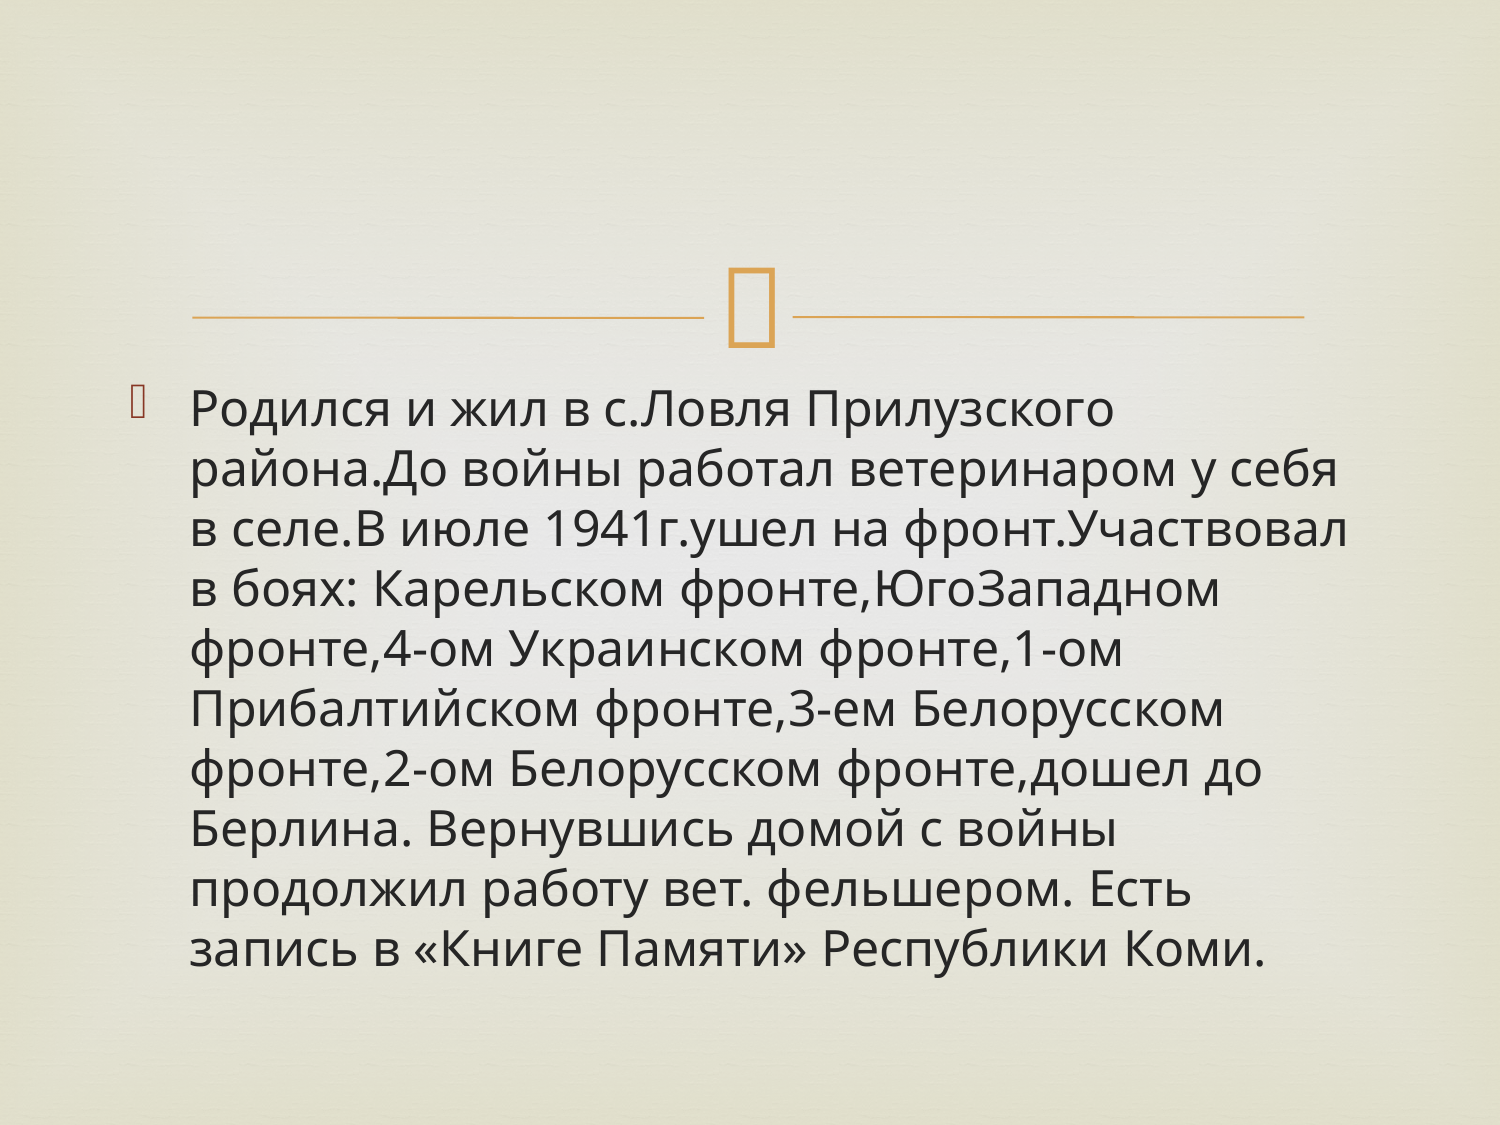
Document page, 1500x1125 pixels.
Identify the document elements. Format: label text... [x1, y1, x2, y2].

list Родился и жил в с.Ловля Прилузского района.До войны работал ветеринаром у себя в селе.В июле 1941г.ушел на фронт.Участвовал в боях: Карельском фронте,ЮгоЗападном фронте,4-ом Украинском фронте,1-ом Прибалтийском фронте,3-ем Белорусском фронте,2-ом Белорусском фронте,дошел до Берлина. Вернувшись домой с войны продолжил работу вет. фельшером. Есть запись в «Книге Памяти» Республики Коми. [114, 368, 1386, 1005]
